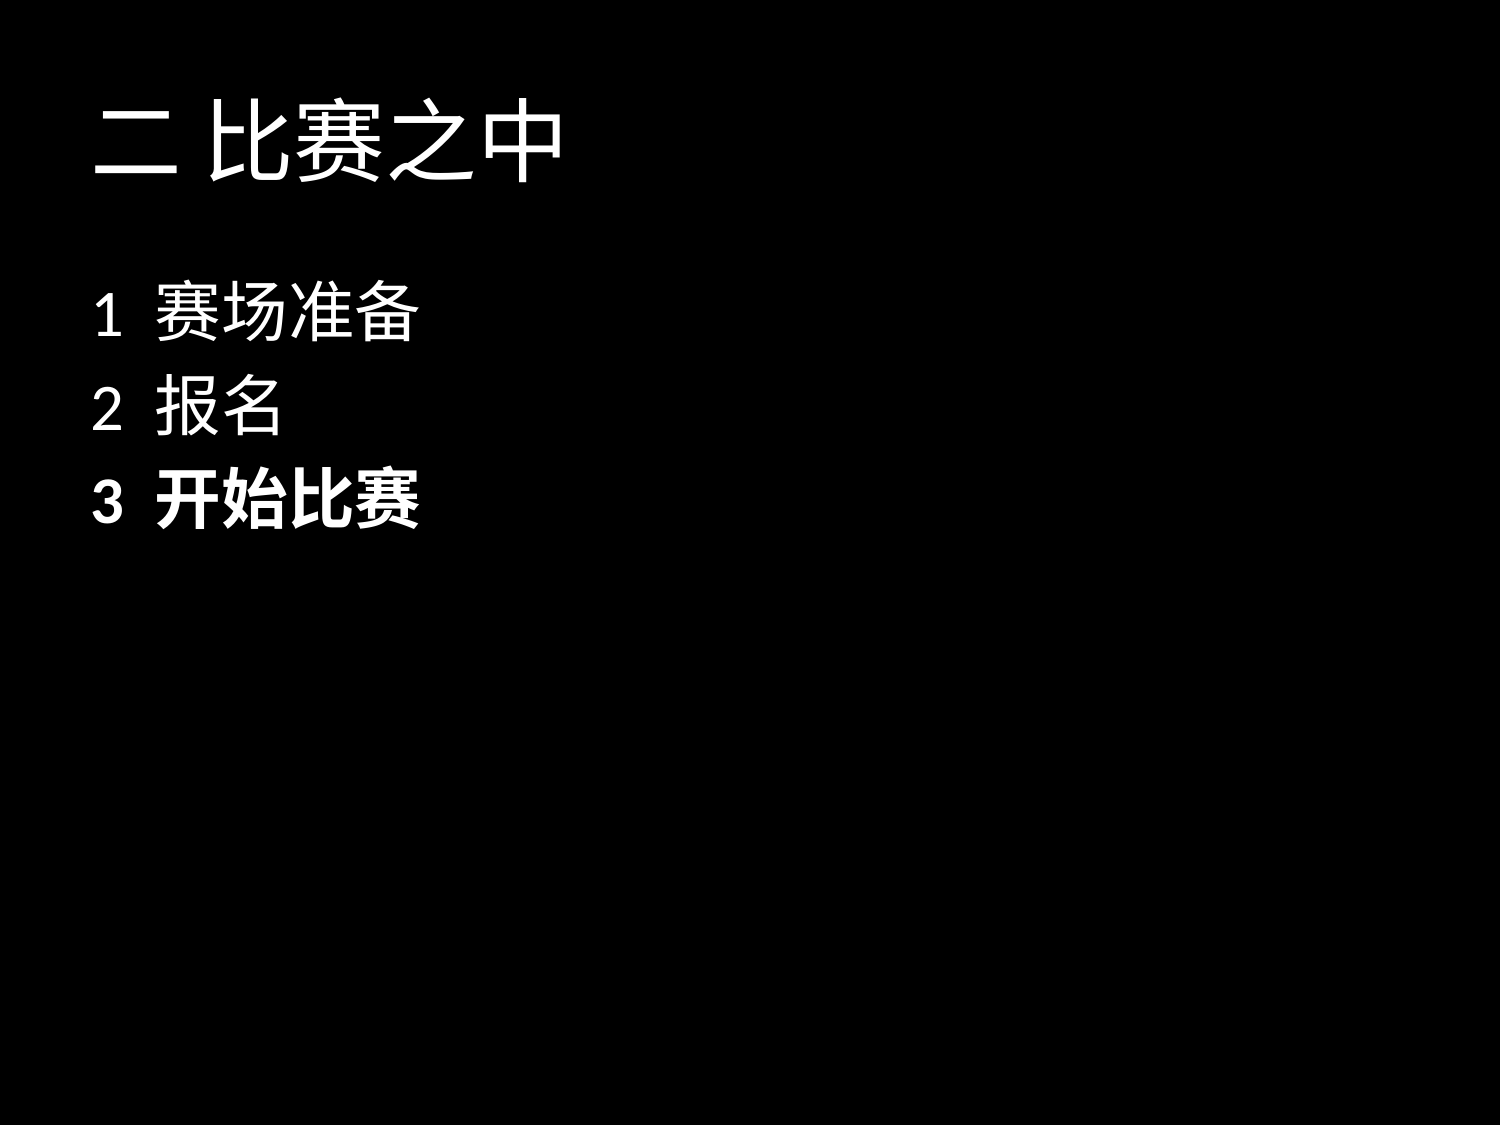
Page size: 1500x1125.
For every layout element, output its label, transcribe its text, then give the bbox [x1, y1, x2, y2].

list 1 赛场准备 2 报名 3 开始比赛 [75, 262, 1425, 1005]
title 二 比赛之中 [75, 45, 1425, 233]
